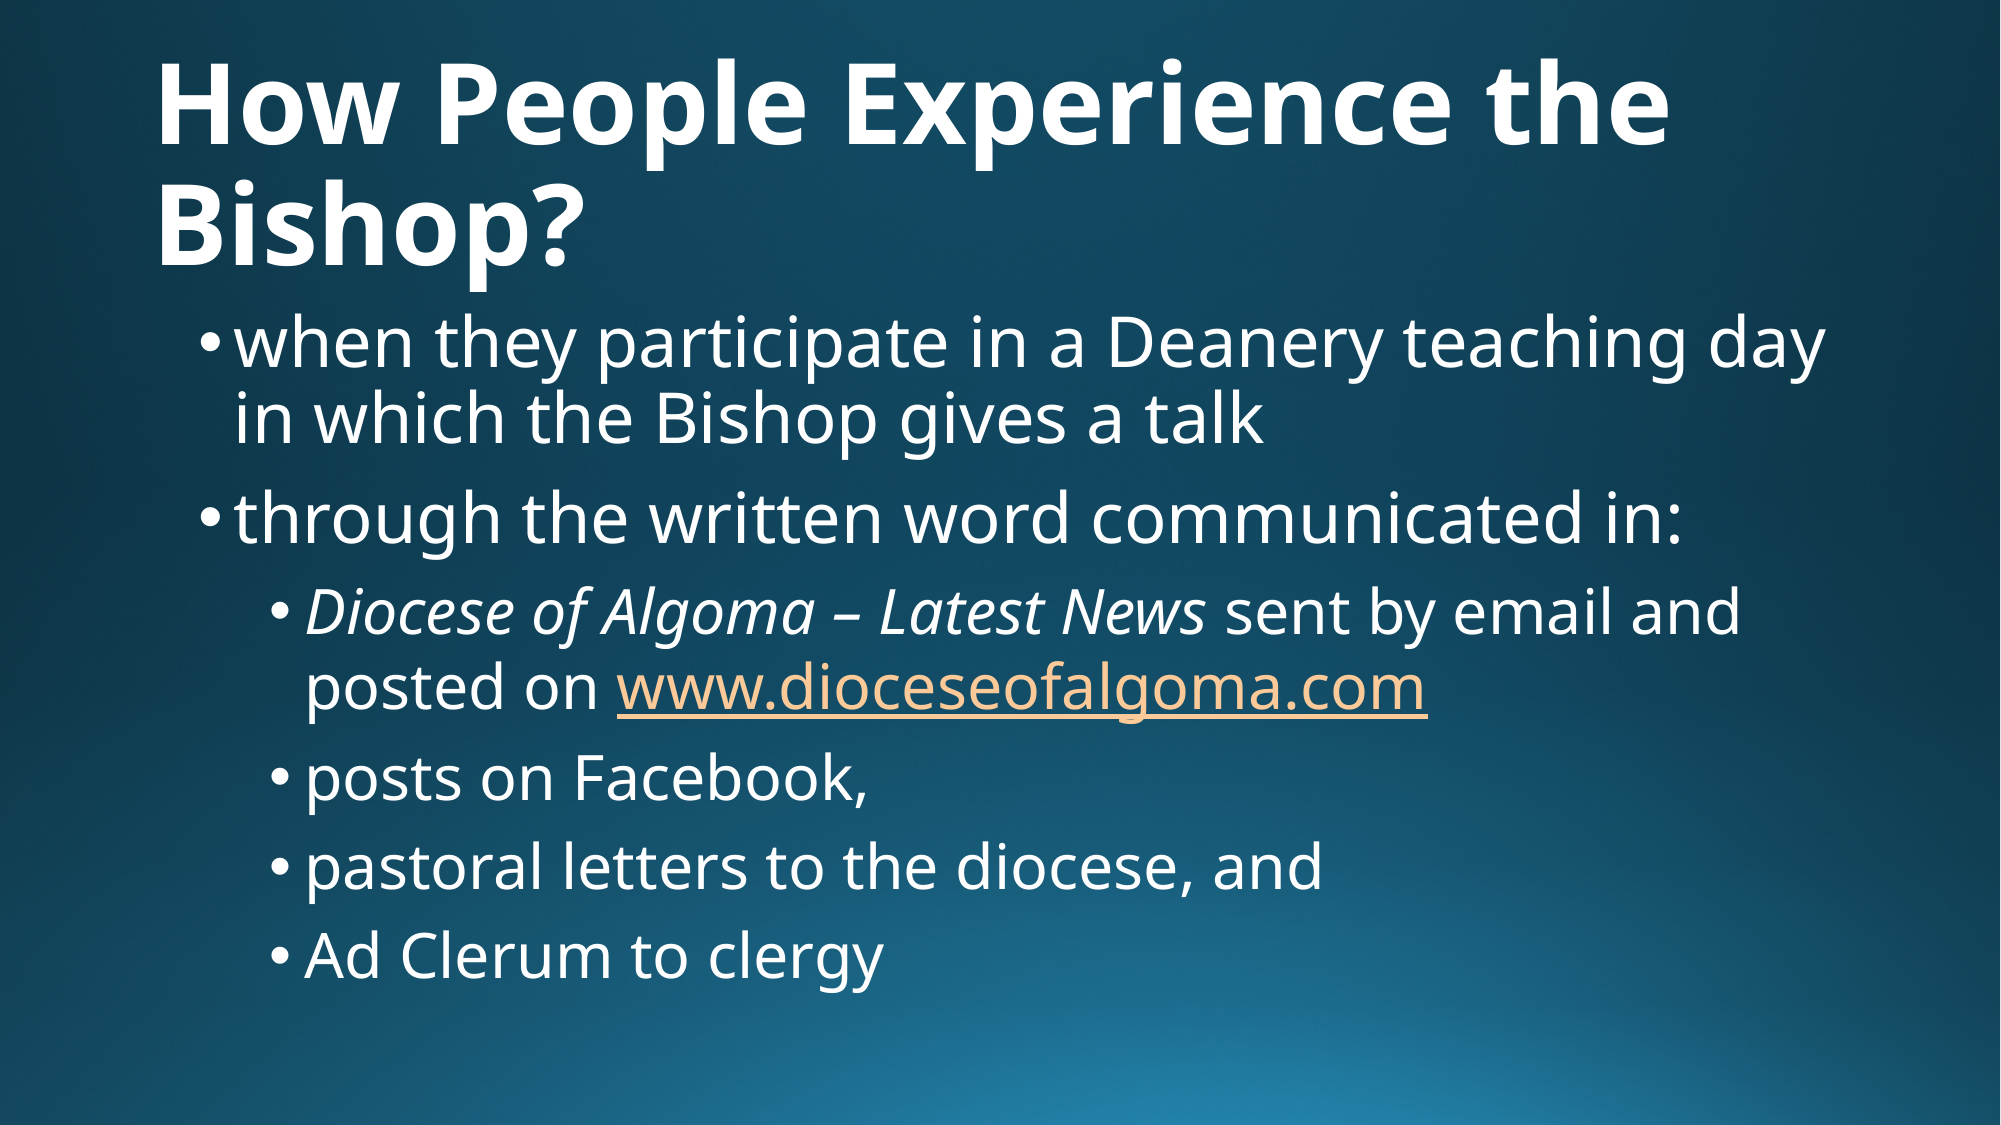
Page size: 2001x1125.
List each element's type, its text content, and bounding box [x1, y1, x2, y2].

title How People Experience the Bishop? [137, 59, 1933, 278]
list when they participate in a Deanery teaching day in which the Bishop gives a talk through the written word communicated in: Diocese of Algoma – Latest News sent by email and posted on www.dioceseofalgoma.com posts on Facebook, pastoral letters to the diocese, and Ad Clerum to clergy [183, 299, 1863, 1014]
picture [0, 0, 2001, 1125]
